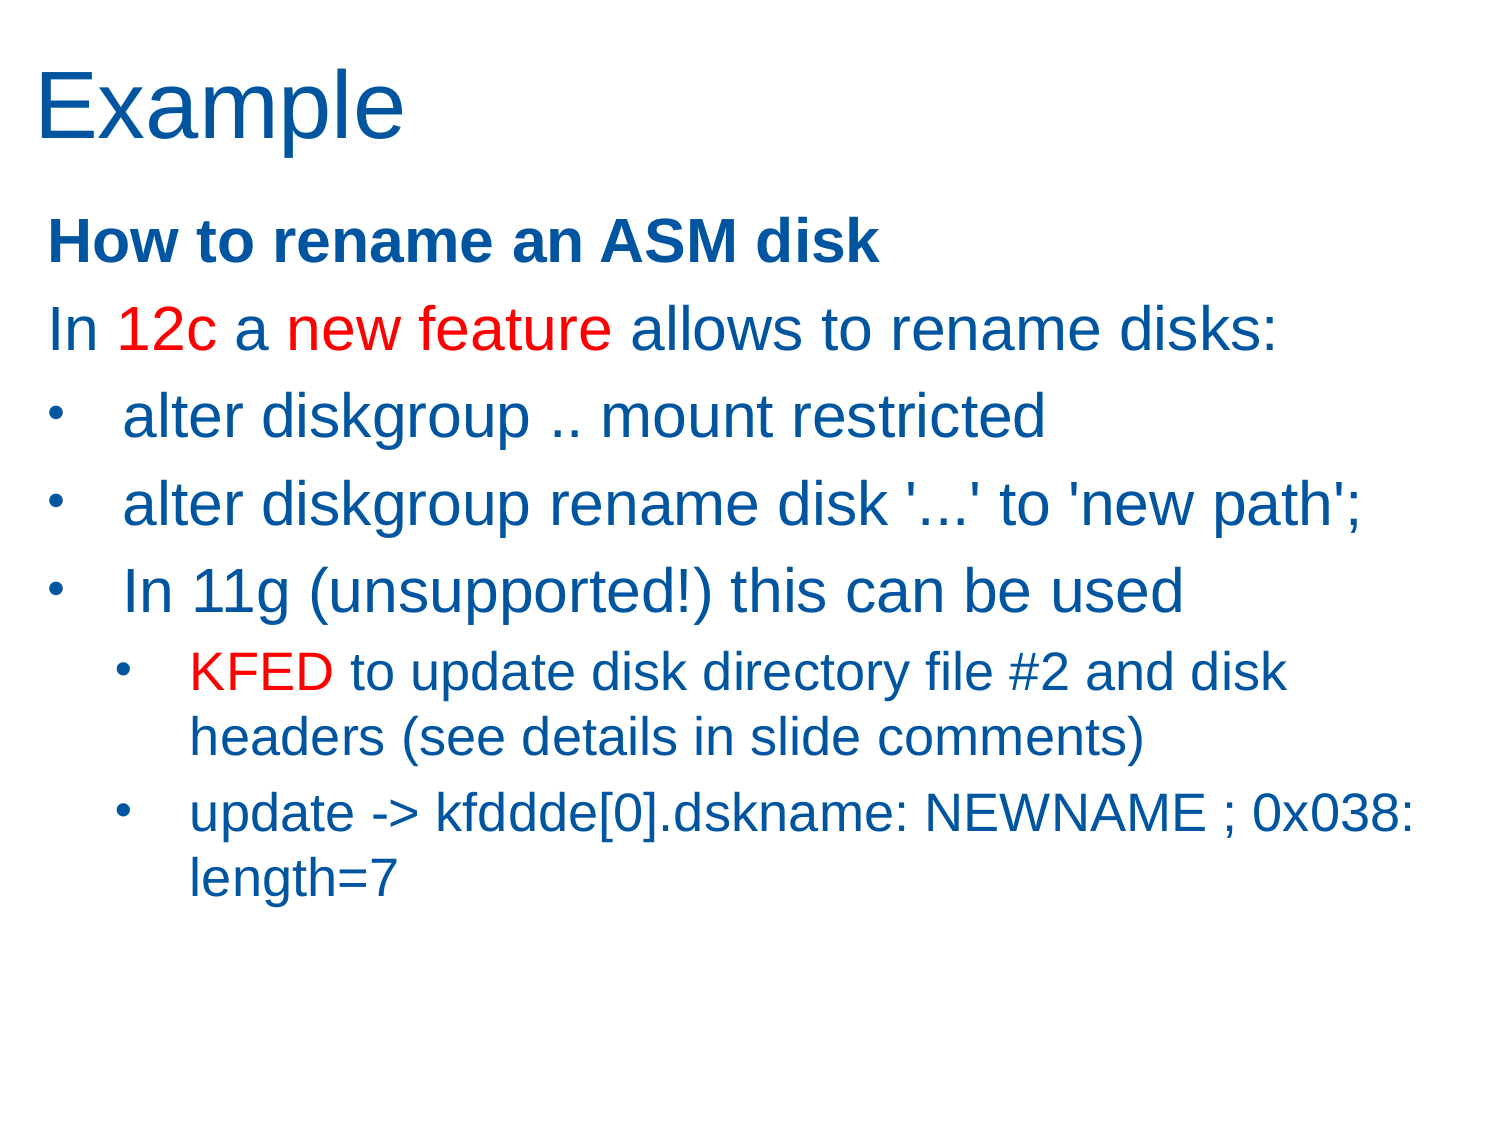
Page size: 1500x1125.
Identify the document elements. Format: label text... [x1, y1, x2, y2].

title Example [26, 23, 1475, 178]
list How to rename an ASM disk In 12c a new feature allows to rename disks: alter diskgroup .. mount restricted alter diskgroup rename disk '...' to 'new path'; In 11g (unsupported!) this can be used KFED to update disk directory file #2 and disk headers (see details in slide comments) update -> kfddde[0].dskname: NEWNAME ; 0x038: length=7 [26, 193, 1475, 995]
